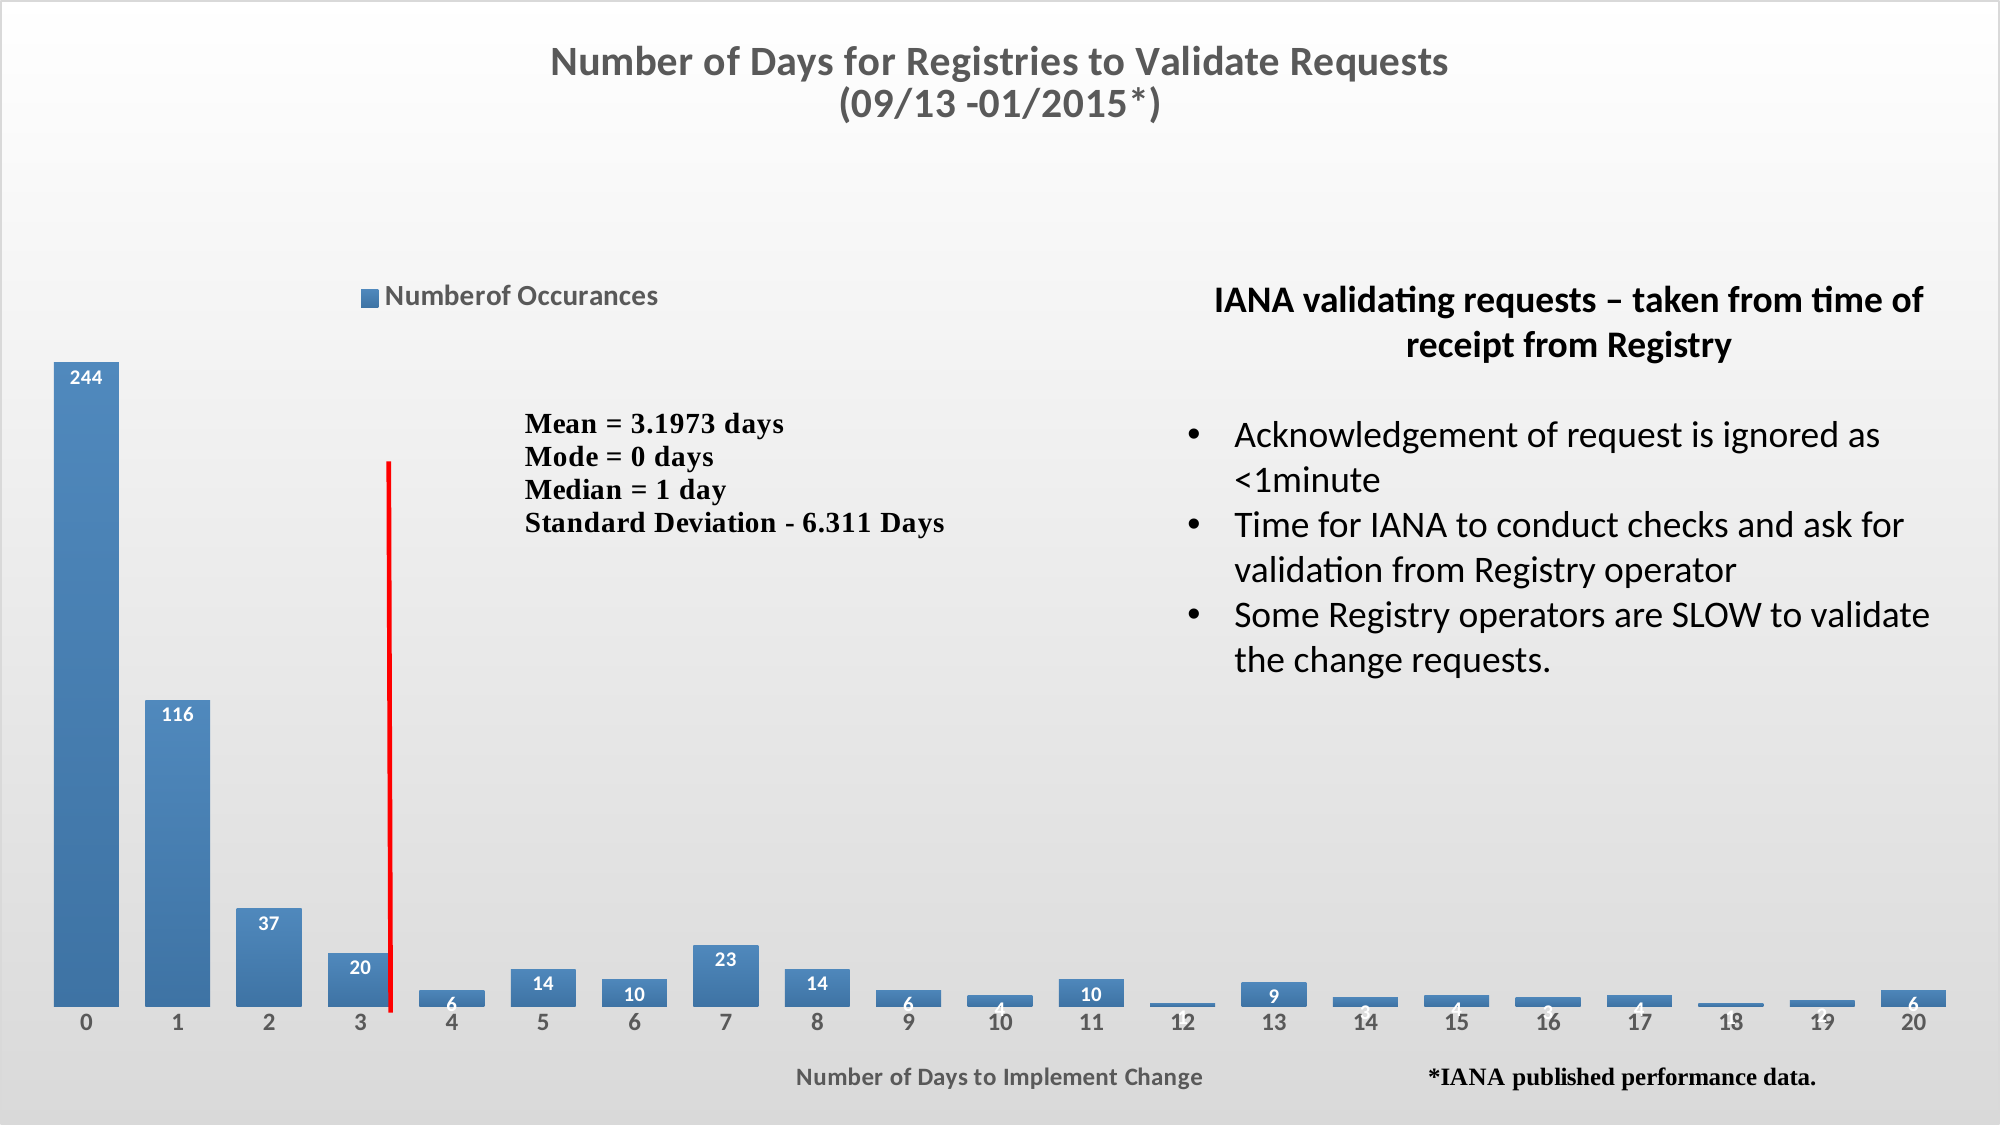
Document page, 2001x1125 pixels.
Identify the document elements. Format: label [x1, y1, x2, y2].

chart [0, 0, 2000, 1125]
